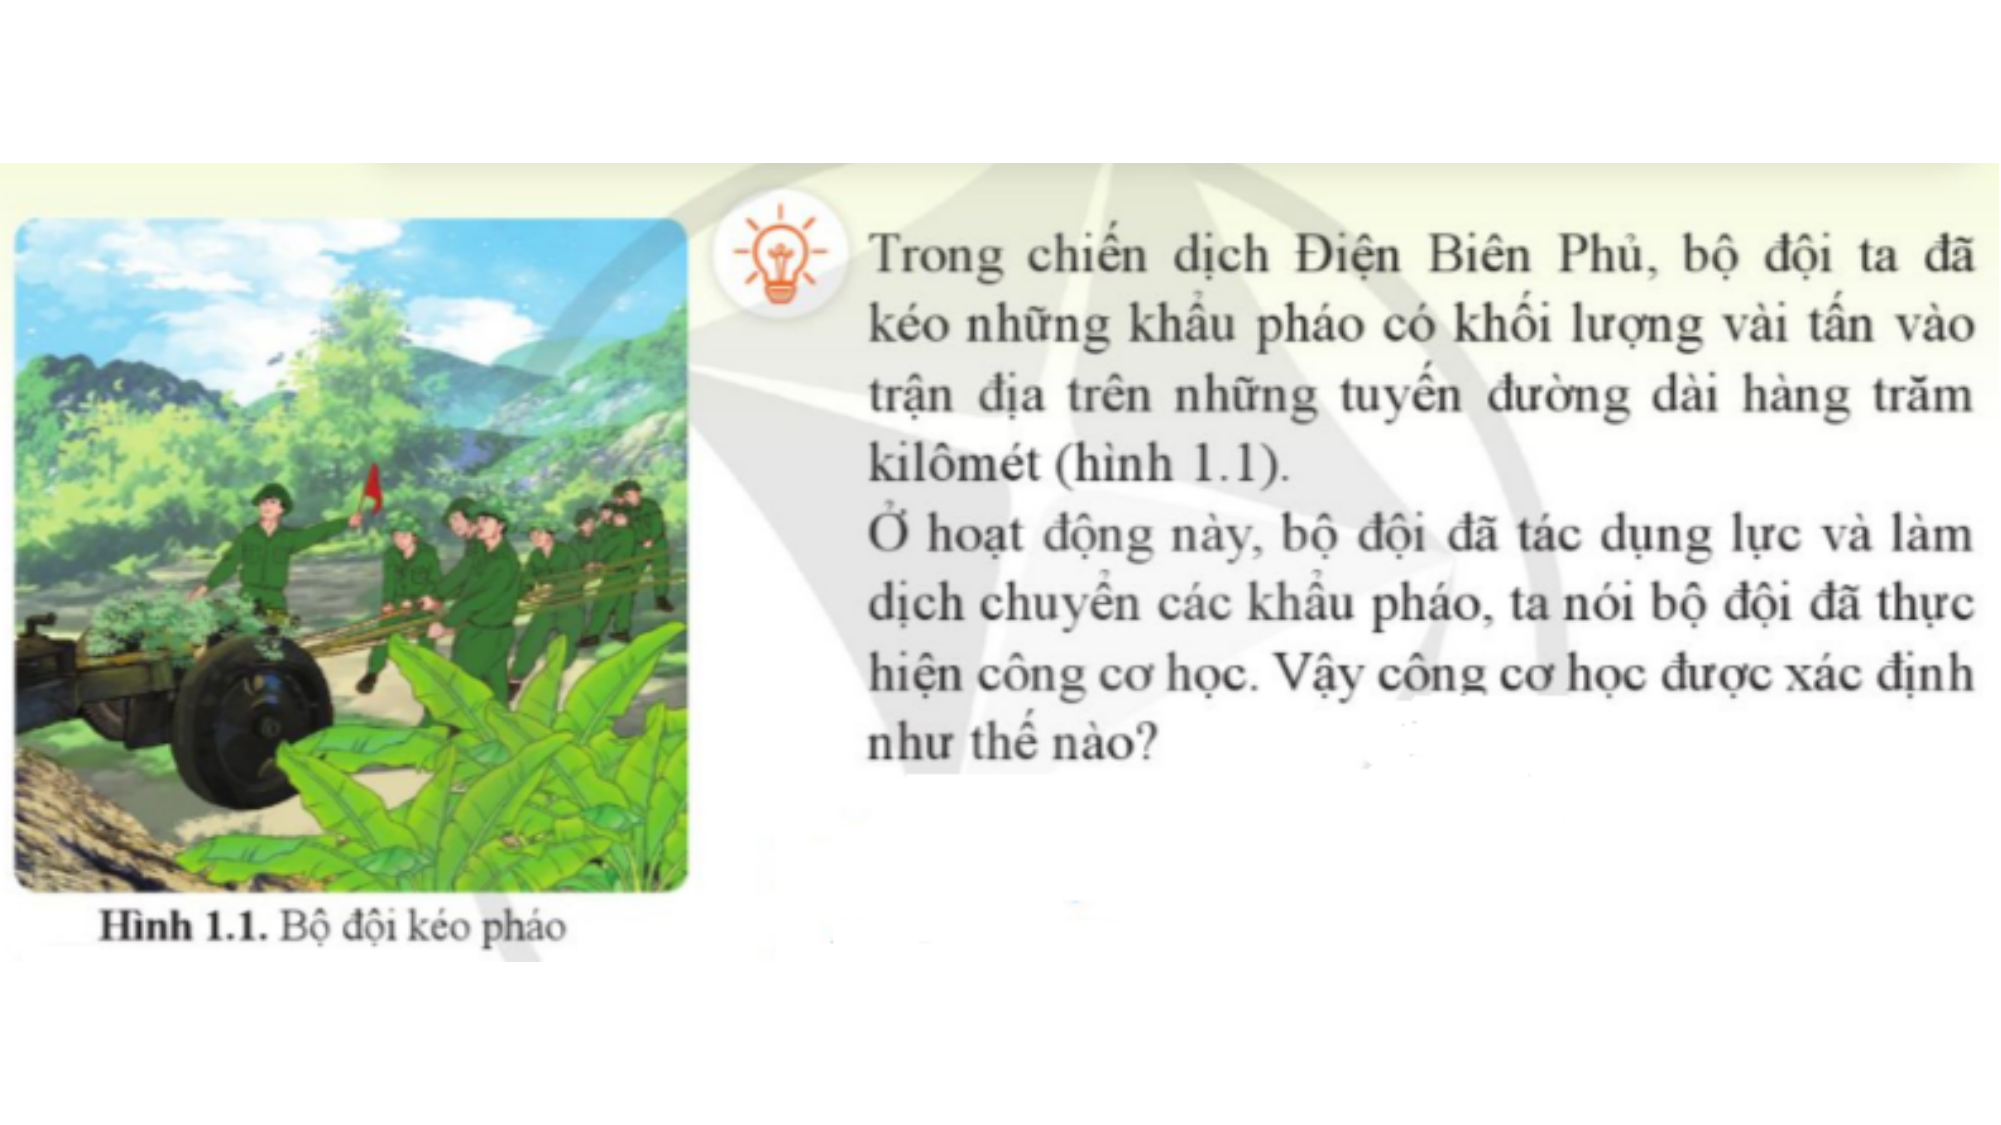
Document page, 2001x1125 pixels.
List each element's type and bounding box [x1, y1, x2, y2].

picture [0, 163, 1999, 962]
